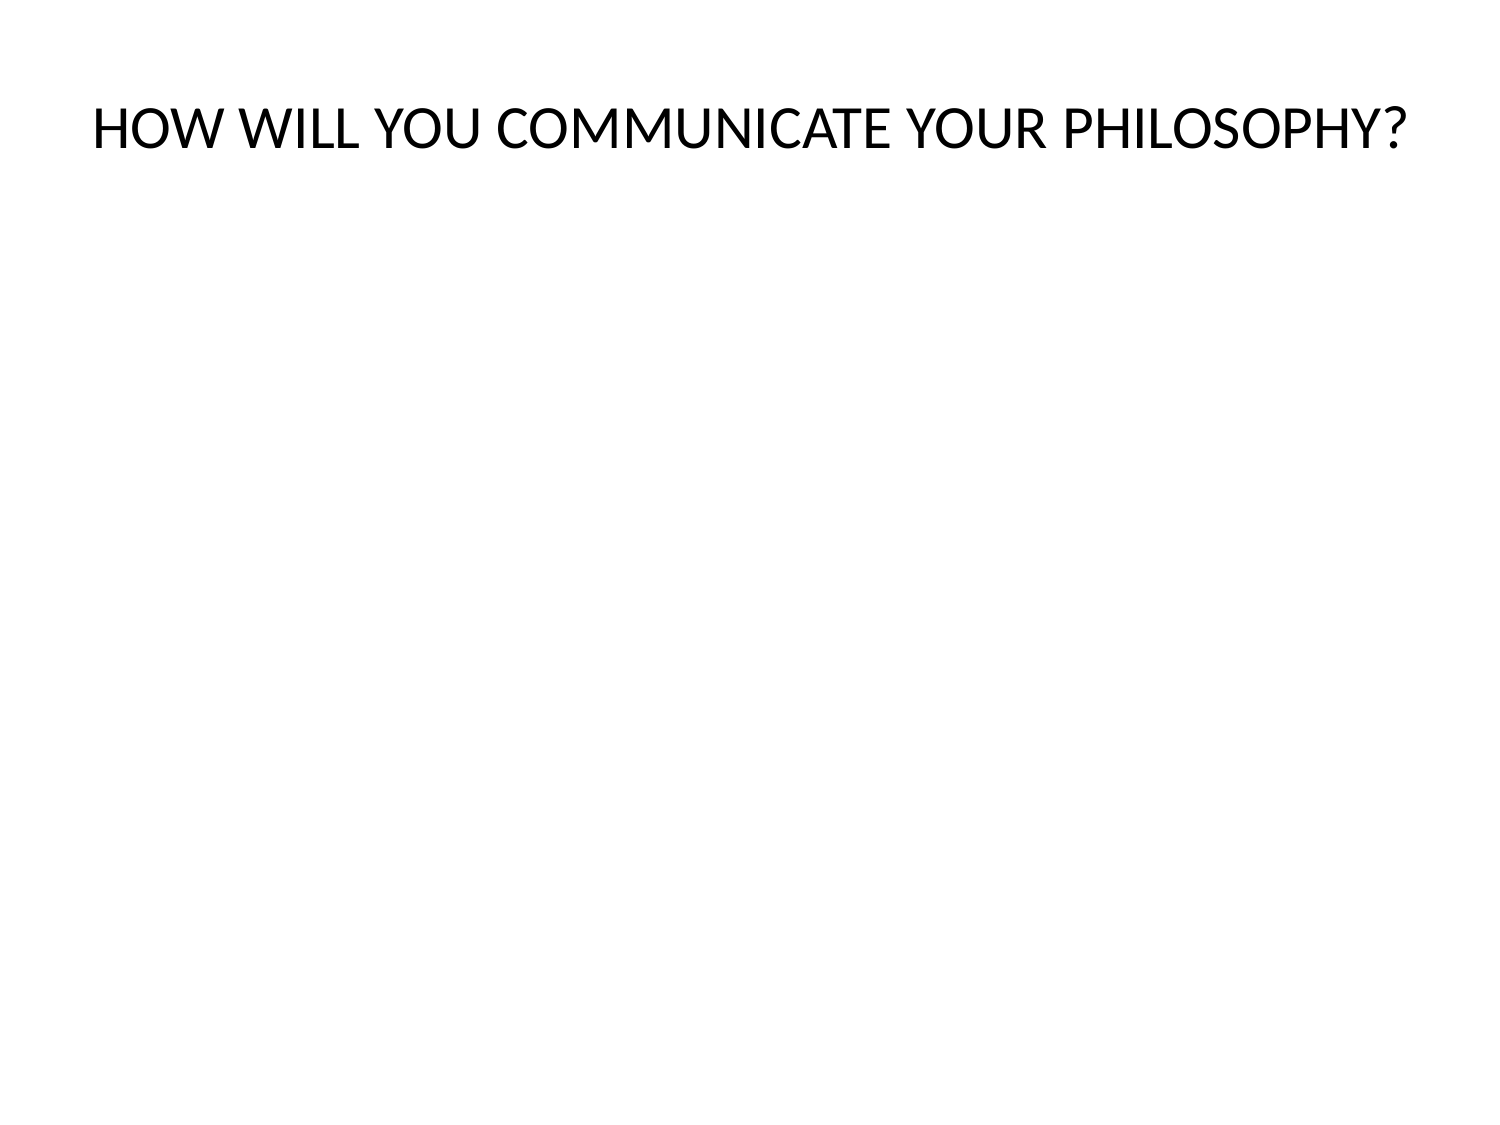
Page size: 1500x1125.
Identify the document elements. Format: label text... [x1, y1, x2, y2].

title HOW WILL YOU COMMUNICATE YOUR PHILOSOPHY? [76, 42, 1427, 279]
